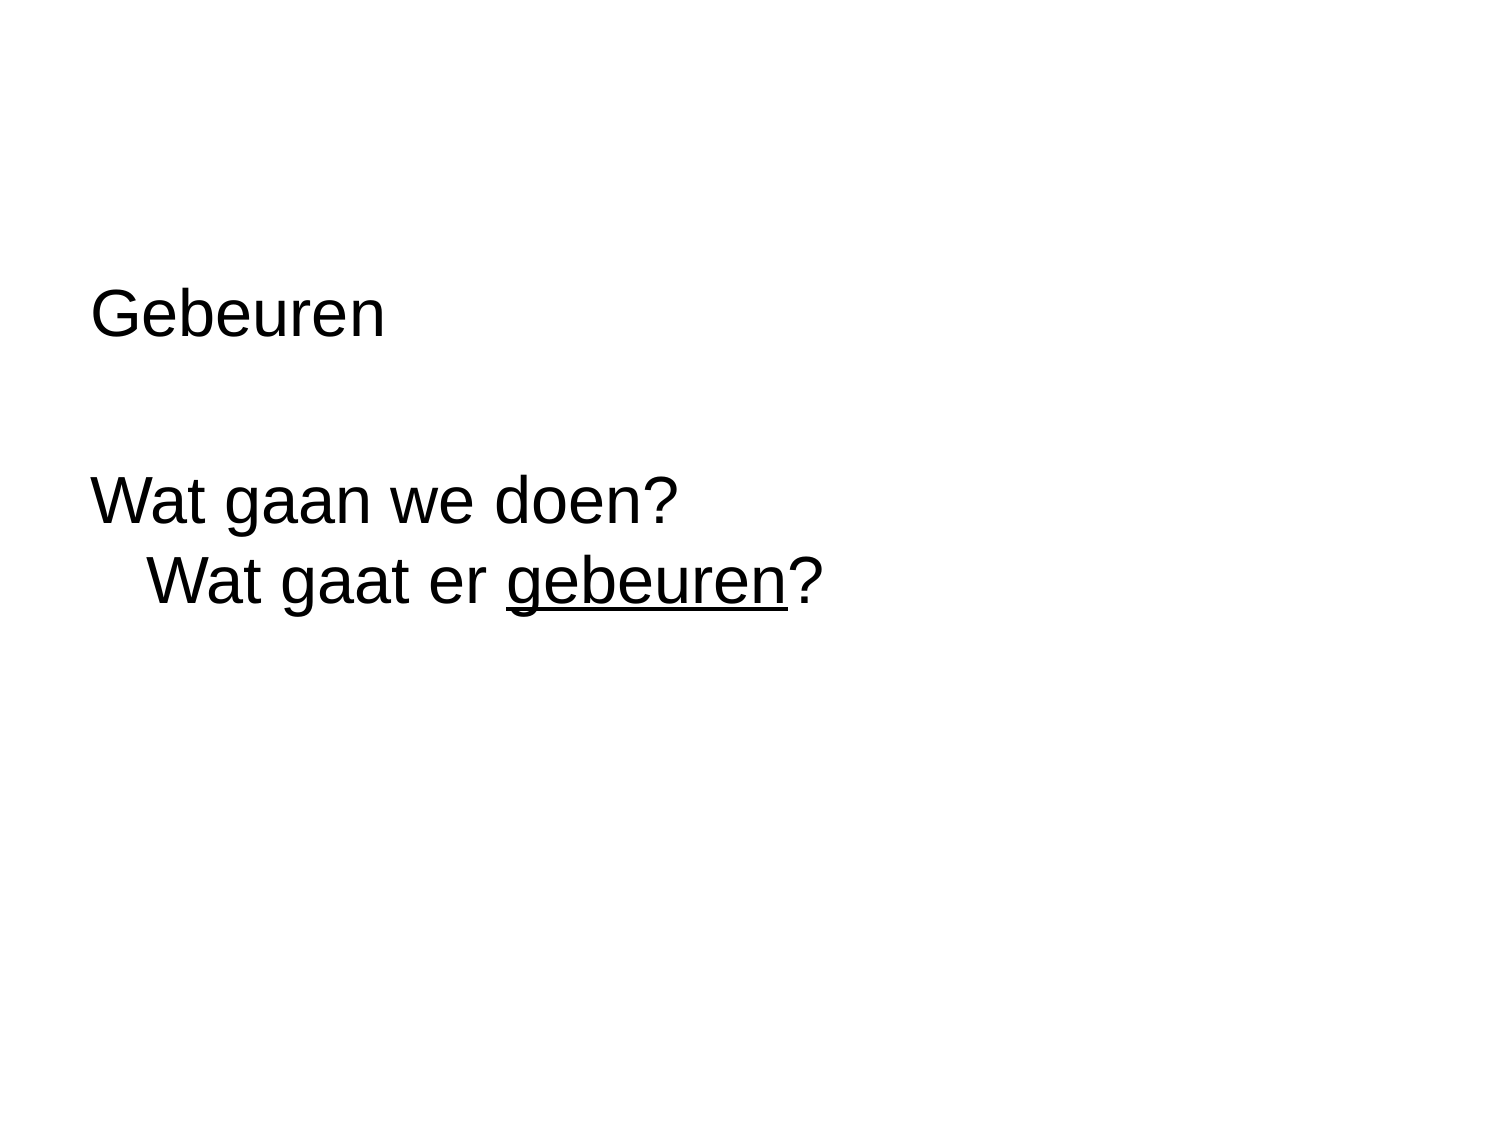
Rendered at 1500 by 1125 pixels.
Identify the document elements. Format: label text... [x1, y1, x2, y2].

list Gebeuren Wat gaan we doen? Wat gaat er gebeuren? [74, 262, 1426, 1006]
